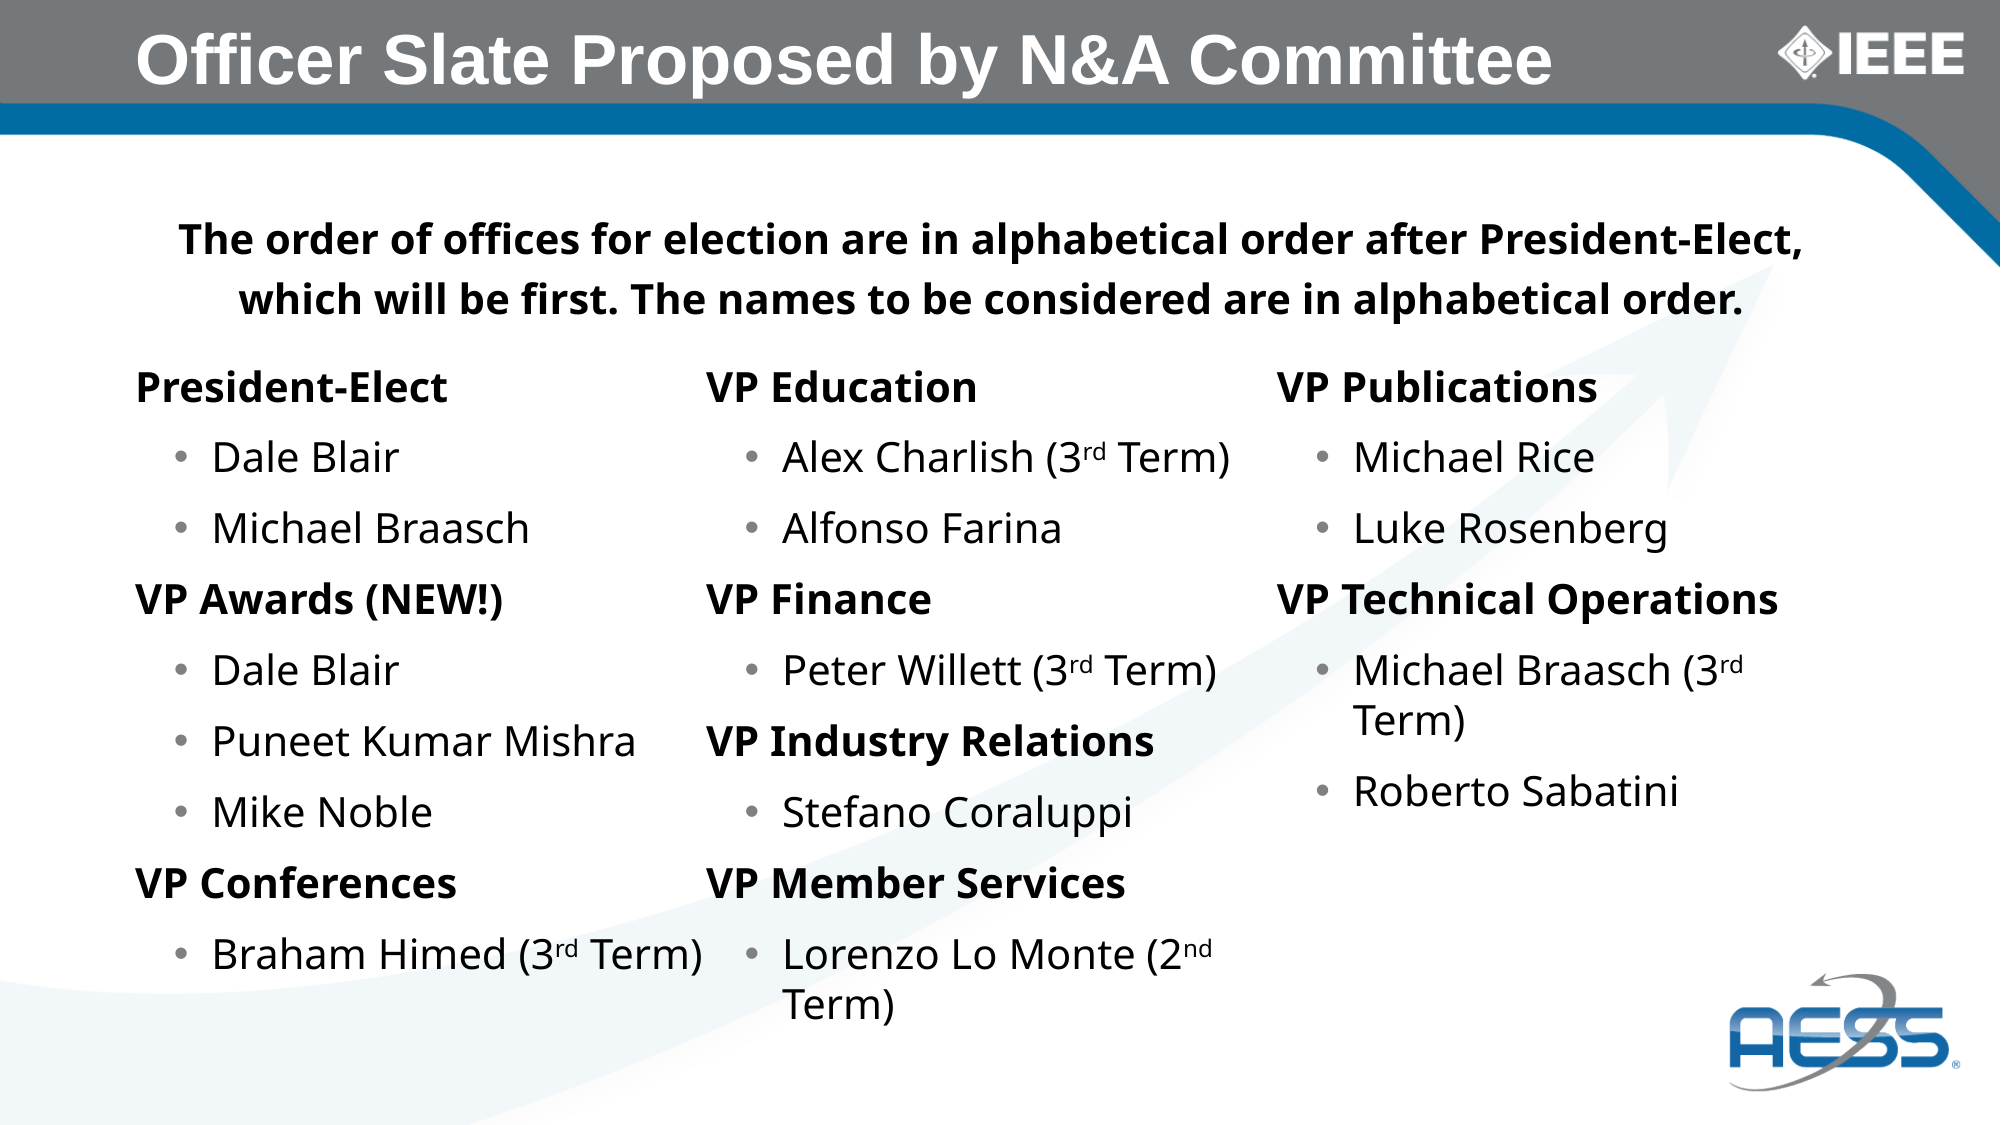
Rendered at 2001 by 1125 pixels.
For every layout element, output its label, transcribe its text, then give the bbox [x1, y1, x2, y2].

picture [0, 135, 2000, 1125]
text_box President-Elect Dale Blair Michael Braasch VP Awards (NEW!) Dale Blair Puneet Kumar Mishra Mike Noble VP Conferences Braham Himed (3rd Term) VP Education Alex Charlish (3rd Term) Alfonso Farina VP Finance Peter Willett (3rd Term) VP Industry Relations Stefano Coraluppi VP Member Services Lorenzo Lo Monte (2nd Term) VP Publications Michael Rice Luke Rosenberg VP Technical Operations Michael Braasch (3rd Term) Roberto Sabatini [120, 352, 1863, 1050]
title Officer Slate Proposed by N&A Committee [120, 16, 1846, 96]
list The order of offices for election are in alphabetical order after President-Elect, which will be first. The names to be considered are in alphabetical order. [120, 195, 1863, 352]
picture [0, 0, 2000, 221]
